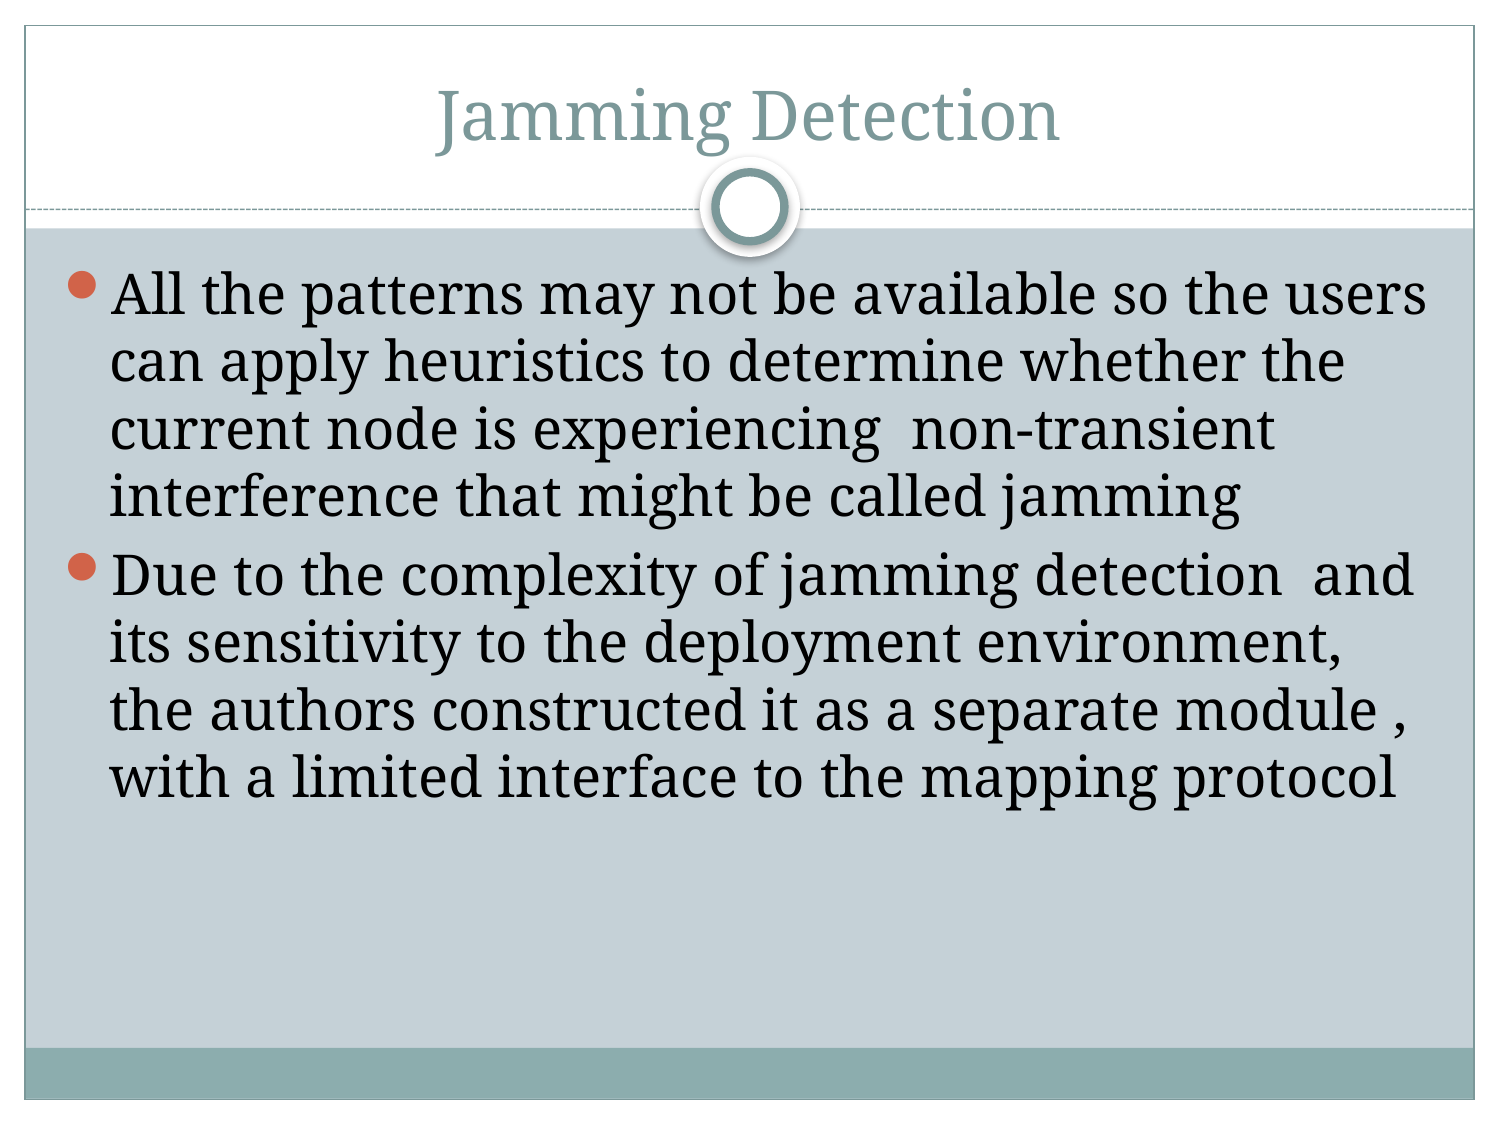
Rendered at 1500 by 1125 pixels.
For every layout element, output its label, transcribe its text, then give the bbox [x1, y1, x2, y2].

title Jamming Detection [49, 37, 1450, 162]
list All the patterns may not be available so the users can apply heuristics to determine whether the current node is experiencing non-transient interference that might be called jamming Due to the complexity of jamming detection and its sensitivity to the deployment environment, the authors constructed it as a separate module , with a limited interface to the mapping protocol [49, 250, 1445, 1001]
